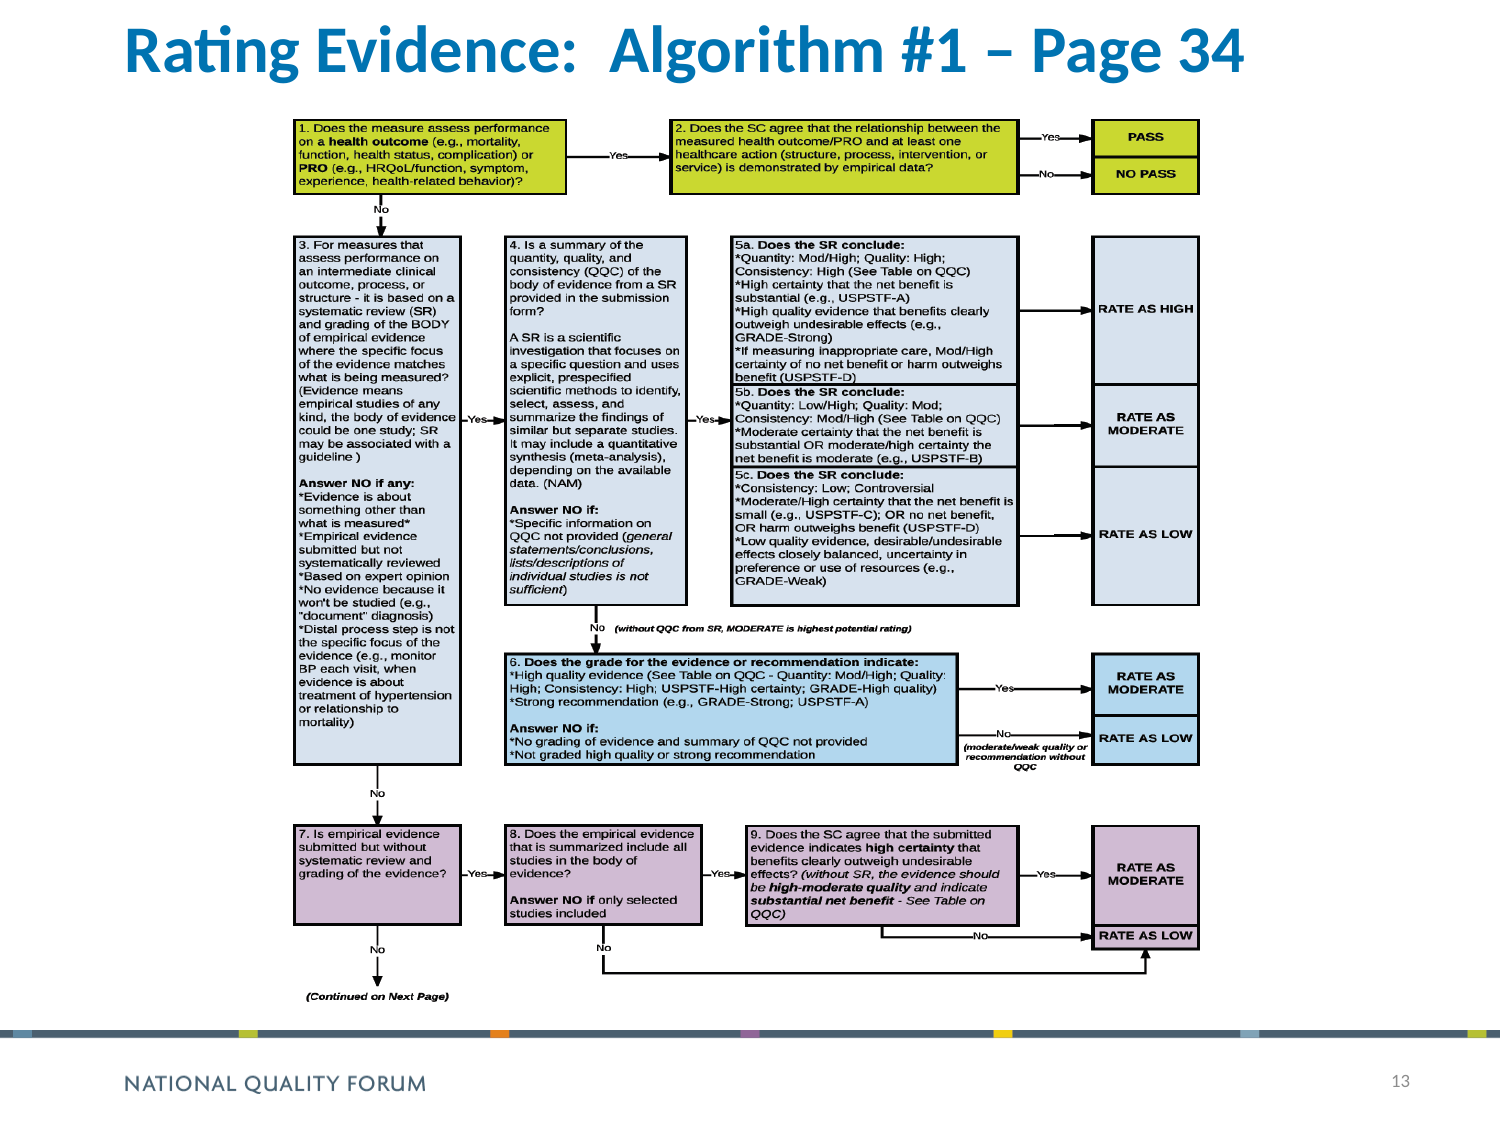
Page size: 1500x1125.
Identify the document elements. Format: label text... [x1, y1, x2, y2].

picture [278, 108, 1222, 1017]
slide_number 13 [1166, 1061, 1425, 1113]
picture [0, 1030, 1500, 1097]
title Rating Evidence: Algorithm #1 – Page 34 [124, 15, 1425, 203]
